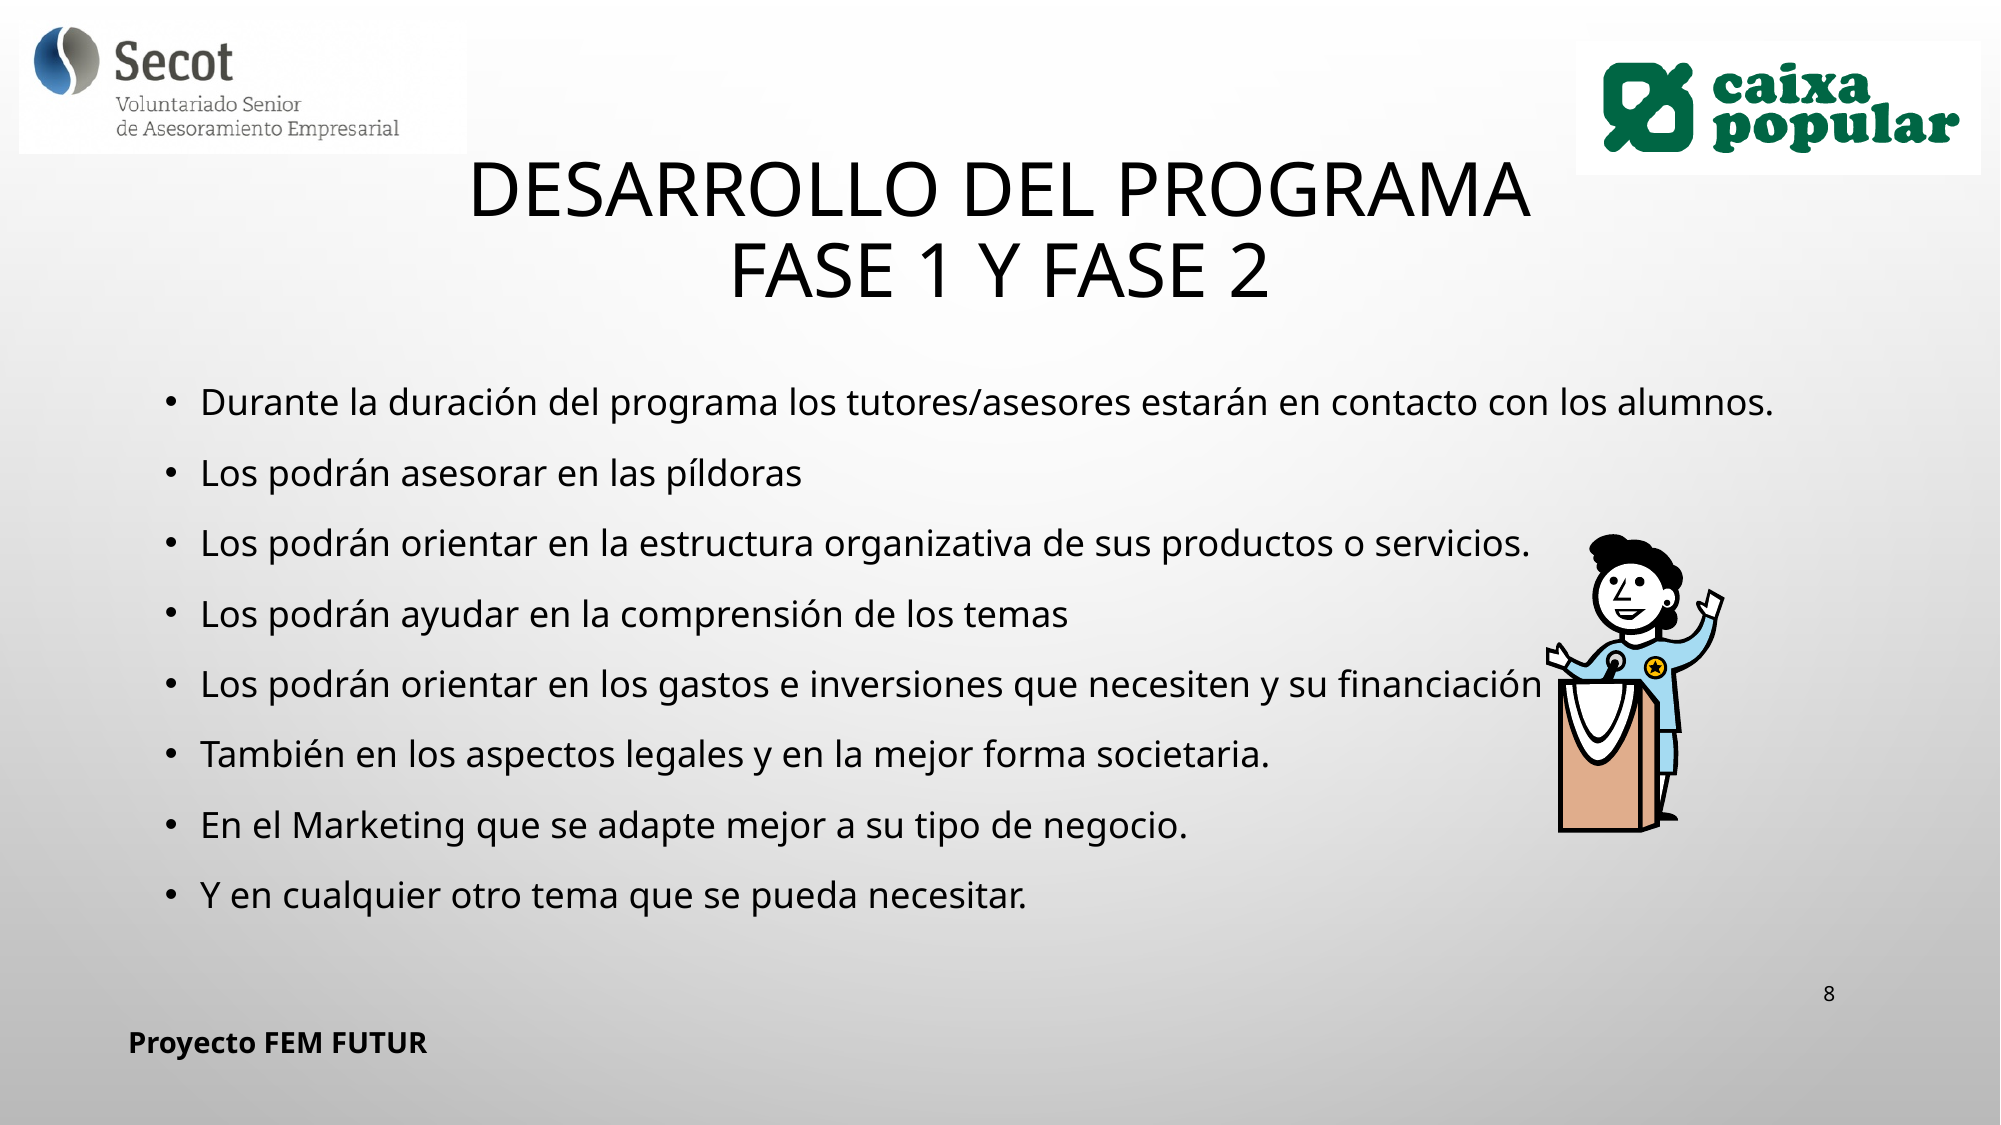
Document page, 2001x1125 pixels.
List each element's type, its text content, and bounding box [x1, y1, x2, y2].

text_box Proyecto FEM FUTUR [113, 1017, 443, 1068]
list Durante la duración del programa los tutores/asesores estarán en contacto con los alumnos. Los podrán asesorar en las píldoras Los podrán orientar en la estructura organizativa de sus productos o servicios. Los podrán ayudar en la comprensión de los temas Los podrán orientar en los gastos e inversiones que necesiten y su financiación También en los aspectos legales y en la mejor forma societaria. En el Marketing que se adapte mejor a su tipo de negocio. Y en cualquier otro tema que se pueda necesitar. [149, 363, 1851, 925]
slide_number 8 [1724, 965, 1851, 1025]
picture [0, 0, 2000, 1125]
title Desarrollo del programa FASE 1 y FASE 2 [149, 101, 1851, 363]
